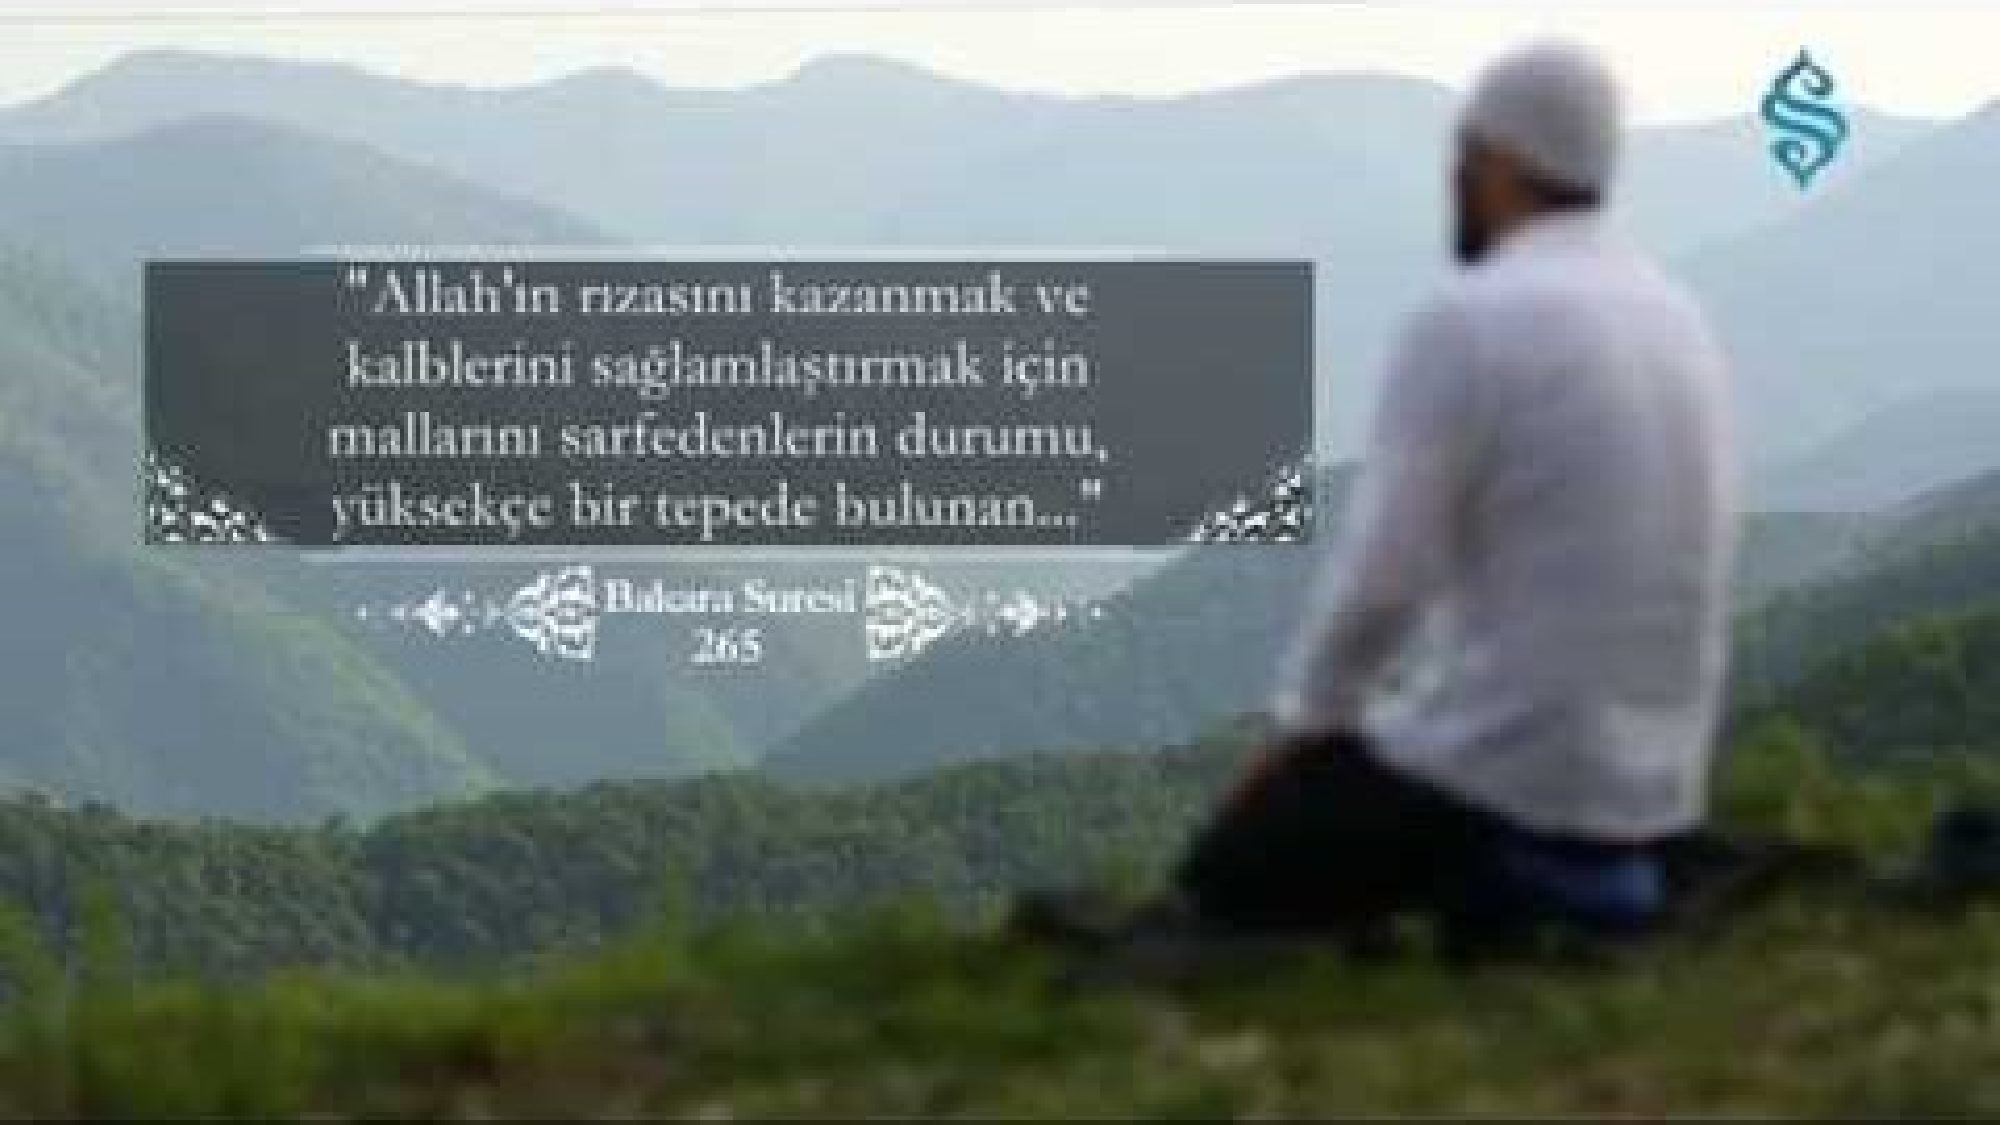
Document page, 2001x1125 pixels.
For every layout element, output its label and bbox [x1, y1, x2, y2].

text_box [0, 0, 2000, 1125]
